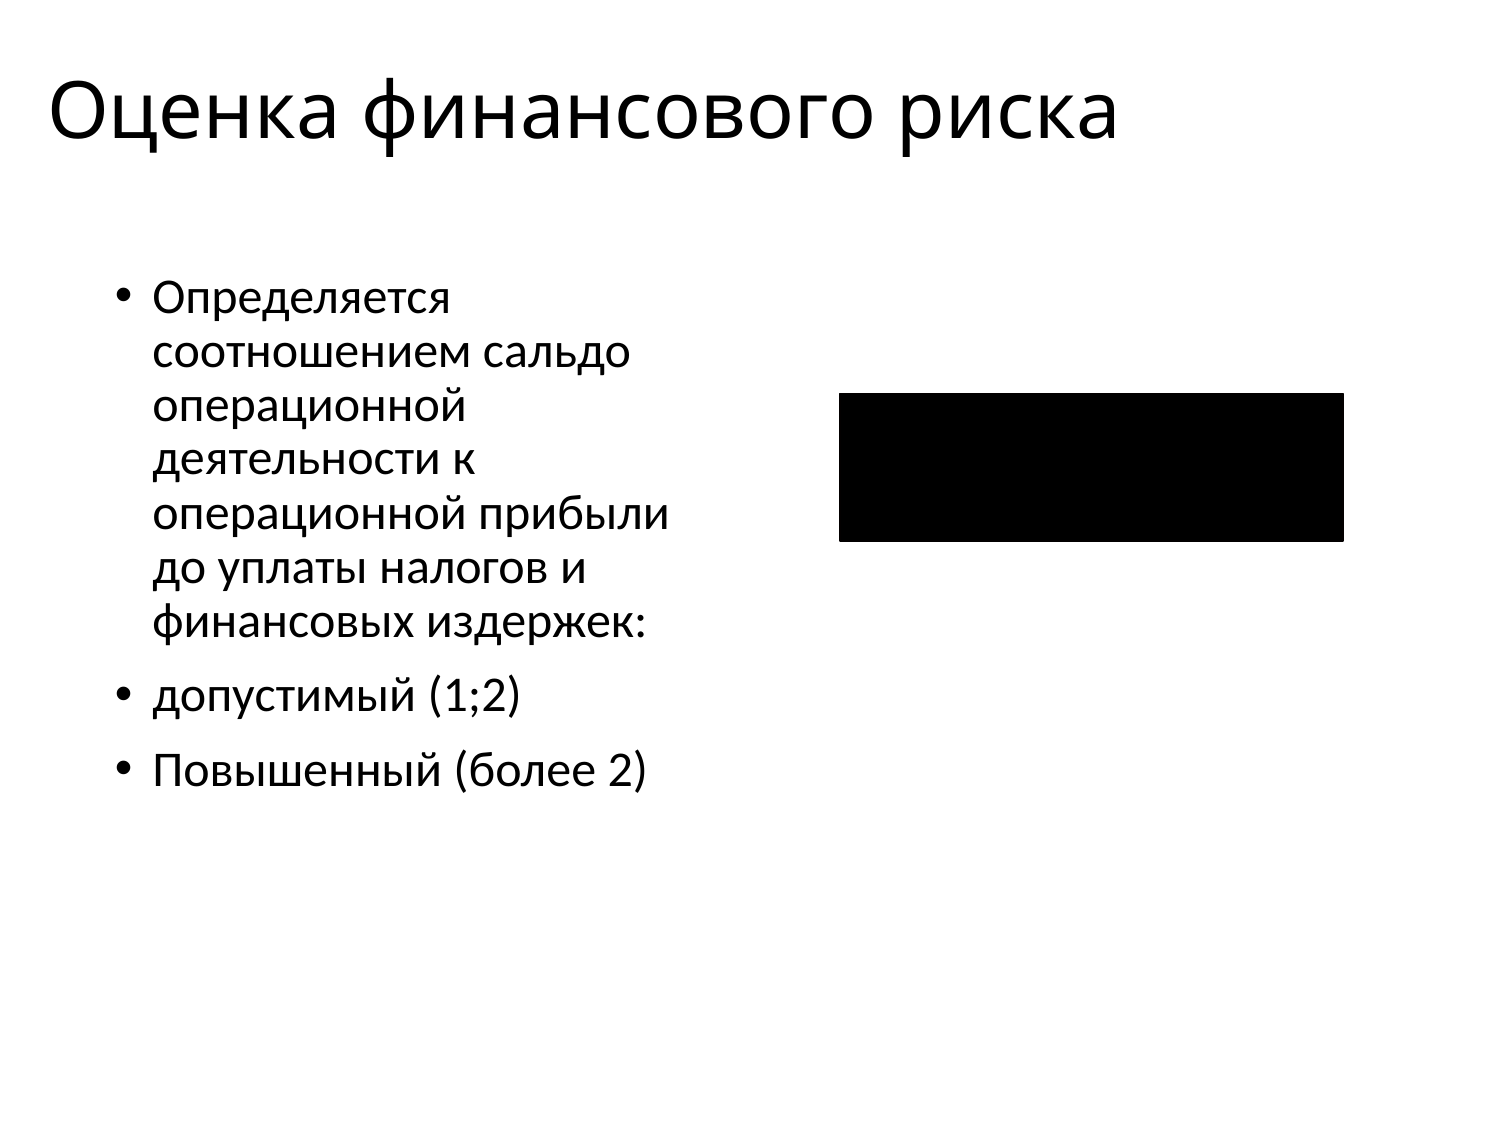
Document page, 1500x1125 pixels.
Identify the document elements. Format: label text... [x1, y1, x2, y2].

list Определяется соотношением сальдо операционной деятельности к операционной прибыли до уплаты налогов и финансовых издержек: допустимый (1;2) Повышенный (более 2) [99, 261, 738, 988]
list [840, 393, 1343, 541]
title Оценка финансового риска [31, 36, 1348, 188]
